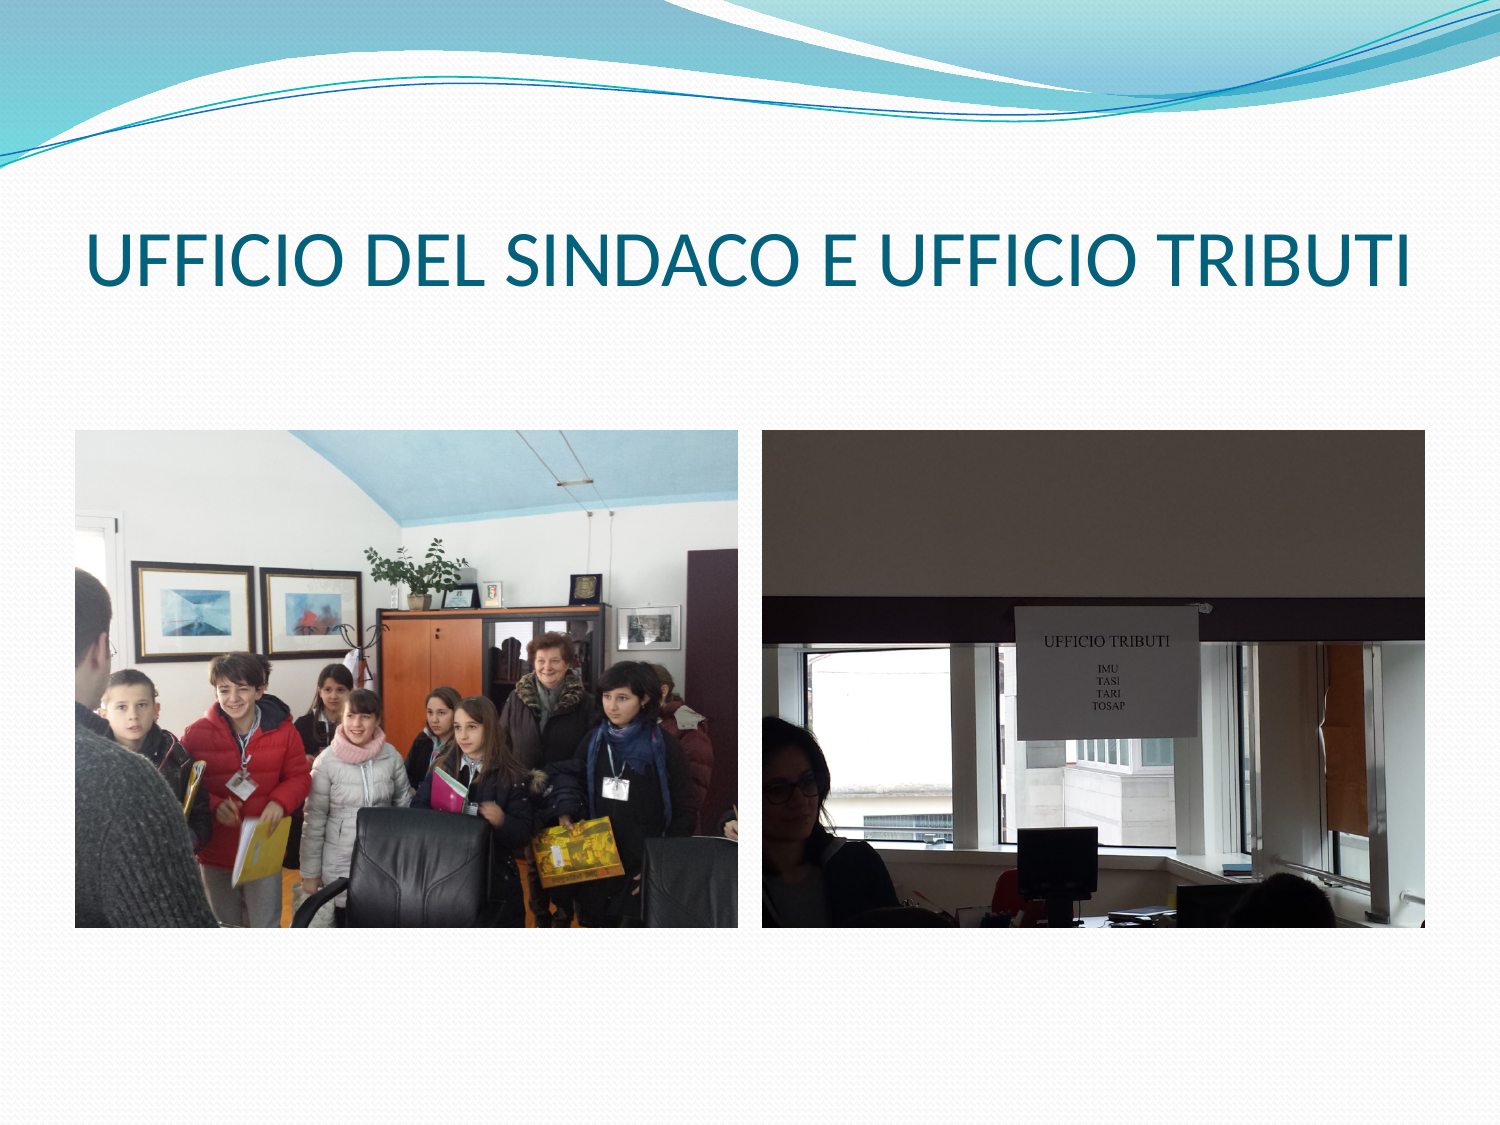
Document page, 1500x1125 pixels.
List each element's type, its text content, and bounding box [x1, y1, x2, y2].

title UFFICIO DEL SINDACO E UFFICIO TRIBUTI [75, 115, 1425, 303]
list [762, 430, 1426, 928]
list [74, 430, 738, 928]
